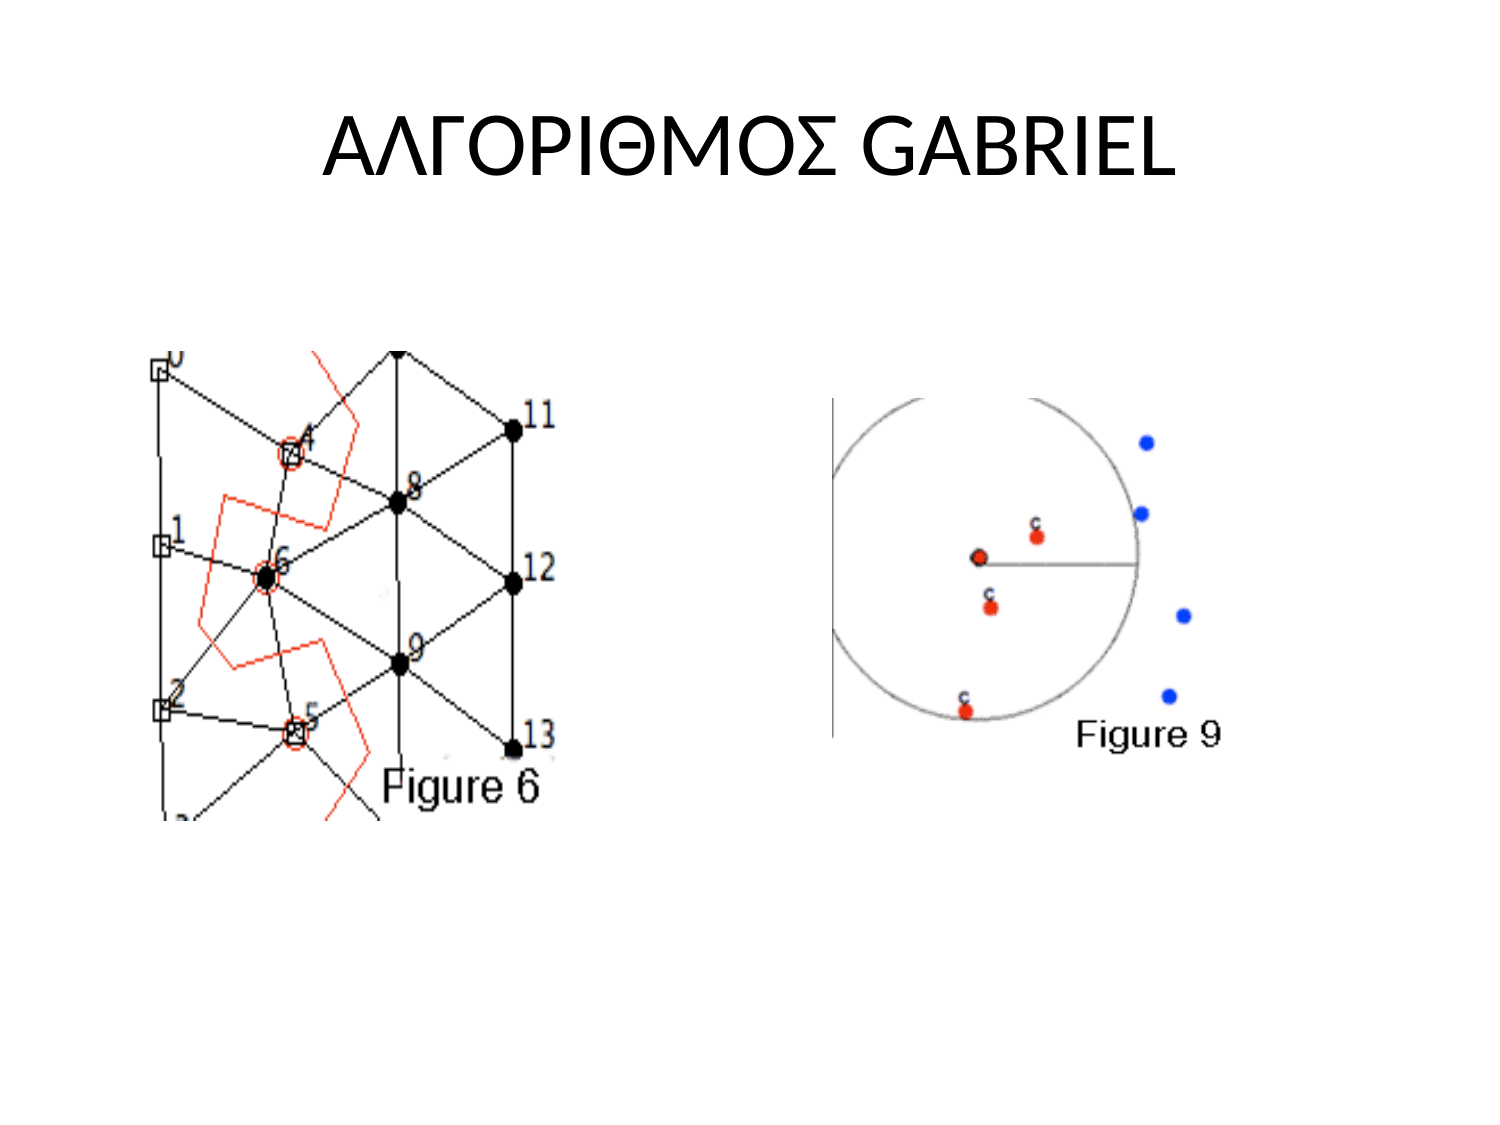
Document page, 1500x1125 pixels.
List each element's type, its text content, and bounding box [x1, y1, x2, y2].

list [831, 398, 1251, 762]
title ΑΛΓΟΡΙΘΜΟΣ GABRIEL [75, 45, 1425, 233]
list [116, 351, 571, 821]
